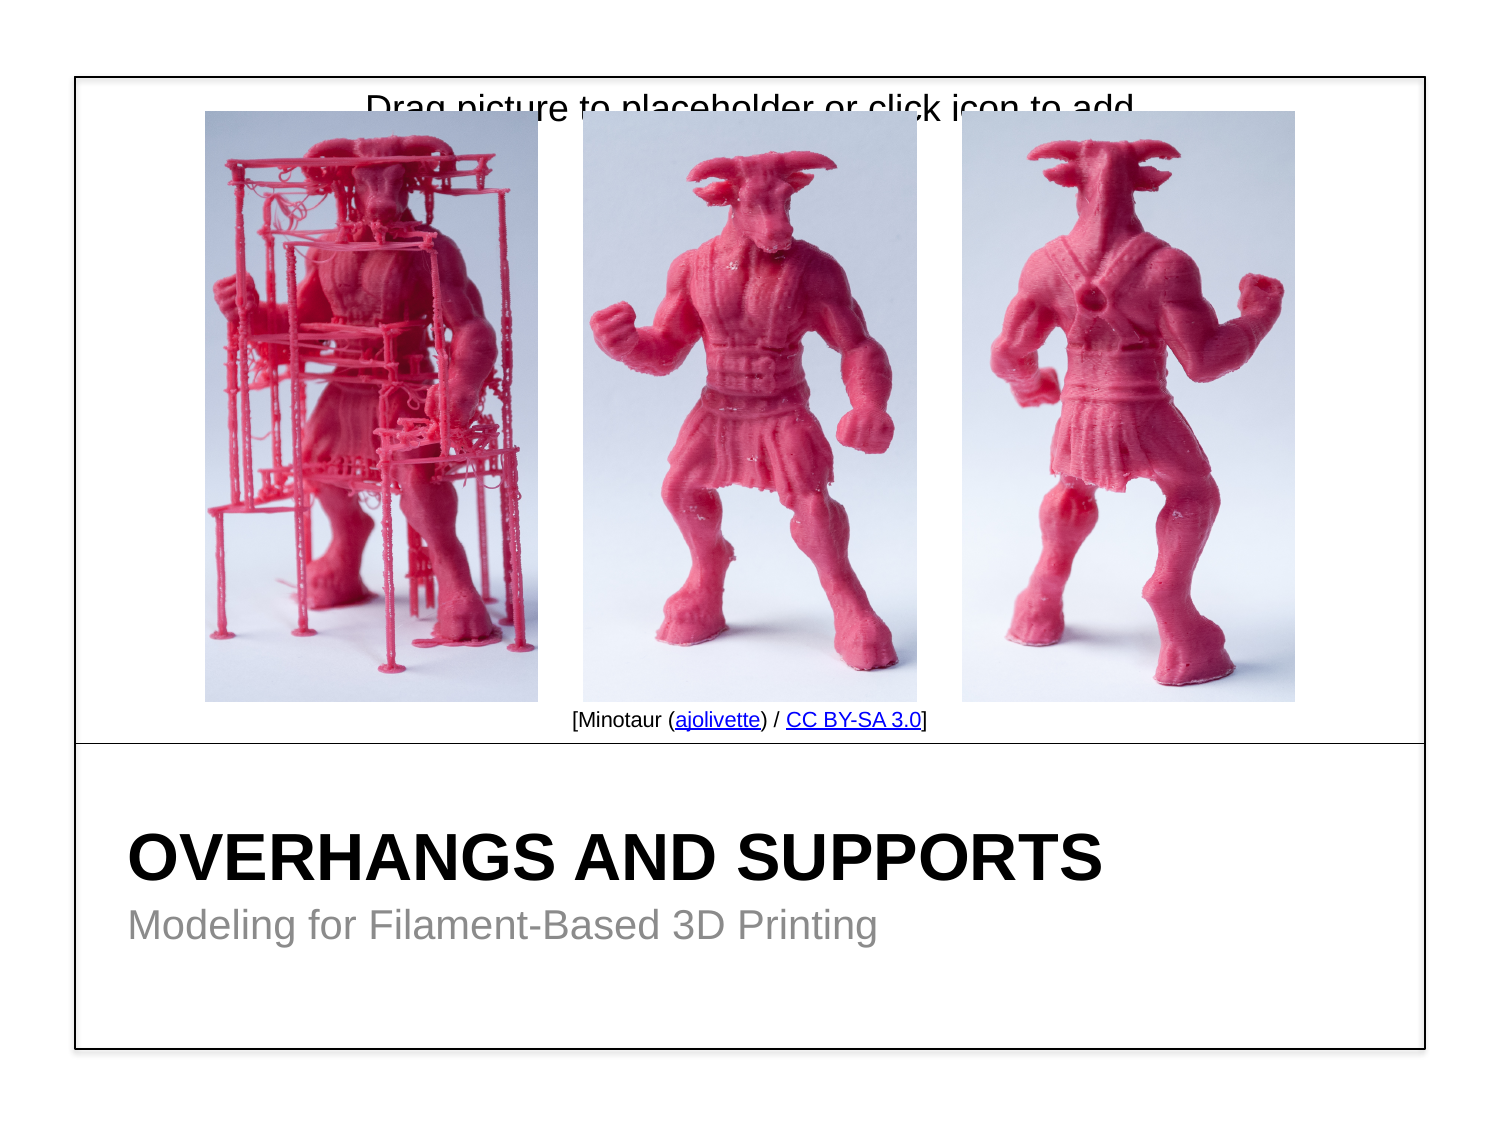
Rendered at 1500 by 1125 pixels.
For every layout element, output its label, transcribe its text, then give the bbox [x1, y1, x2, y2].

picture [75, 76, 1425, 744]
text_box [205, 111, 1295, 703]
list Modeling for Filament-Based 3D Printing [112, 900, 1388, 987]
title Overhangs and Supports [112, 781, 1388, 900]
